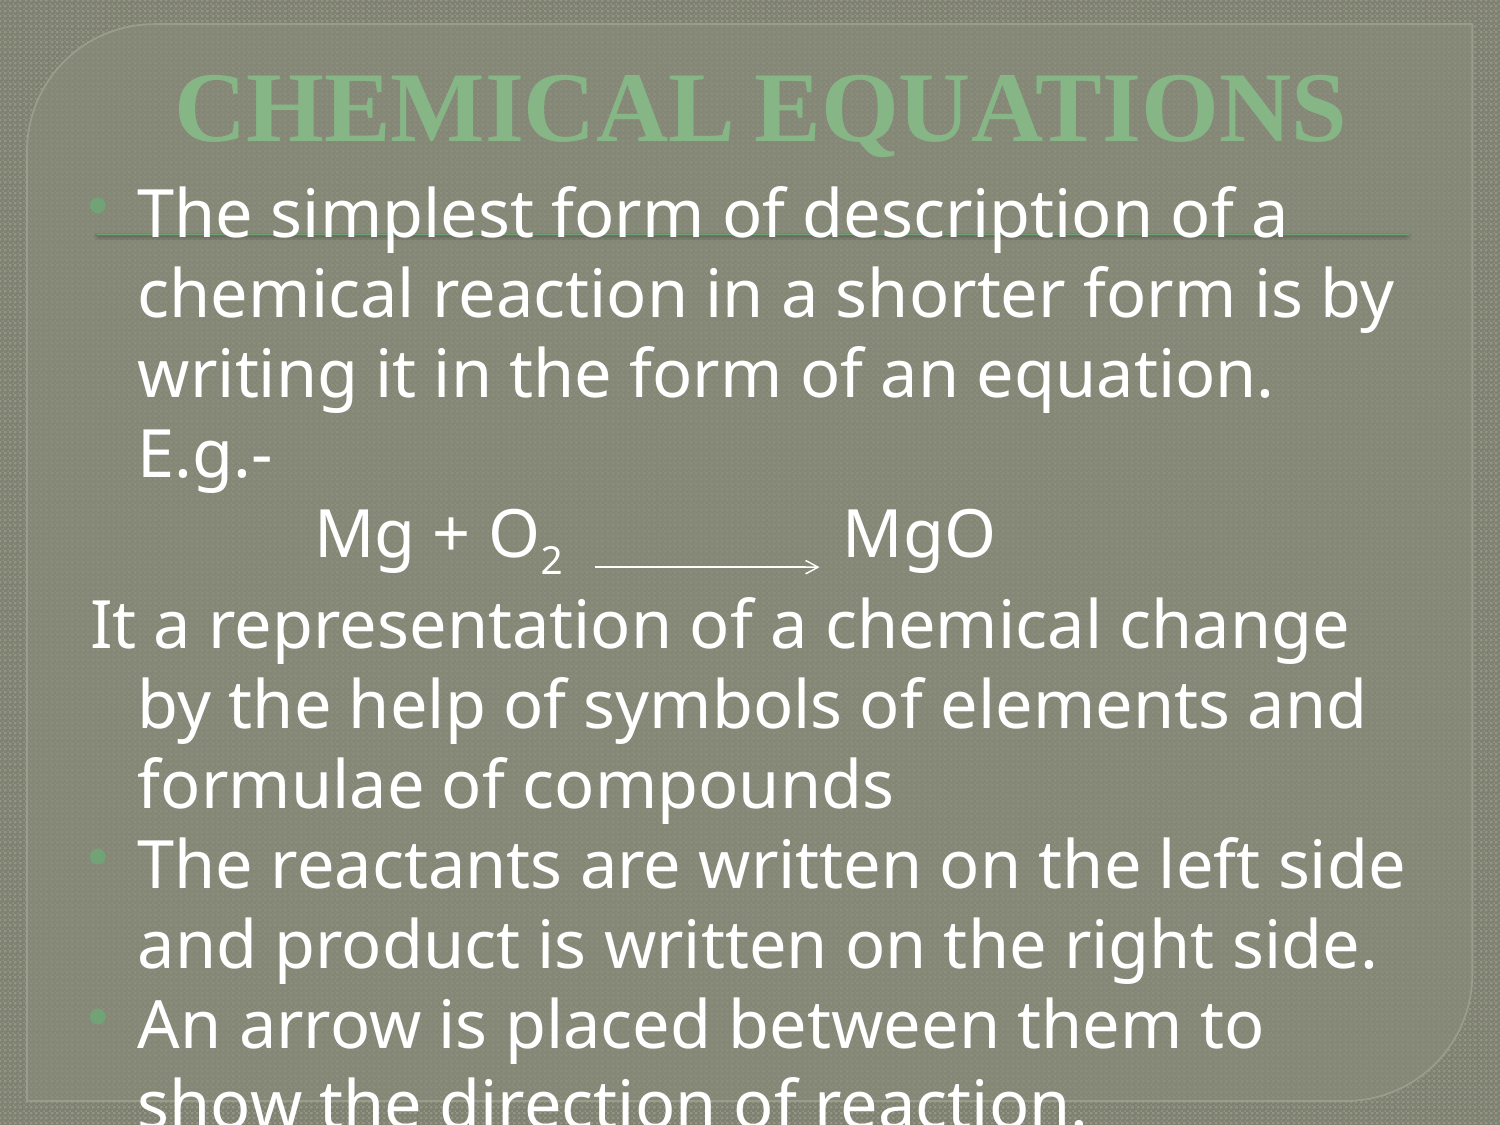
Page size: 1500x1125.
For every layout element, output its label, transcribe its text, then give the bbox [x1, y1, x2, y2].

text_box CHEMICAL EQUATIONS [153, 34, 1369, 170]
list The simplest form of description of a chemical reaction in a shorter form is by writing it in the form of an equation. E.g.- Mg + O2 MgO It a representation of a chemical change by the help of symbols of elements and formulae of compounds The reactants are written on the left side and product is written on the right side. An arrow is placed between them to show the direction of reaction. [74, 163, 1426, 1069]
